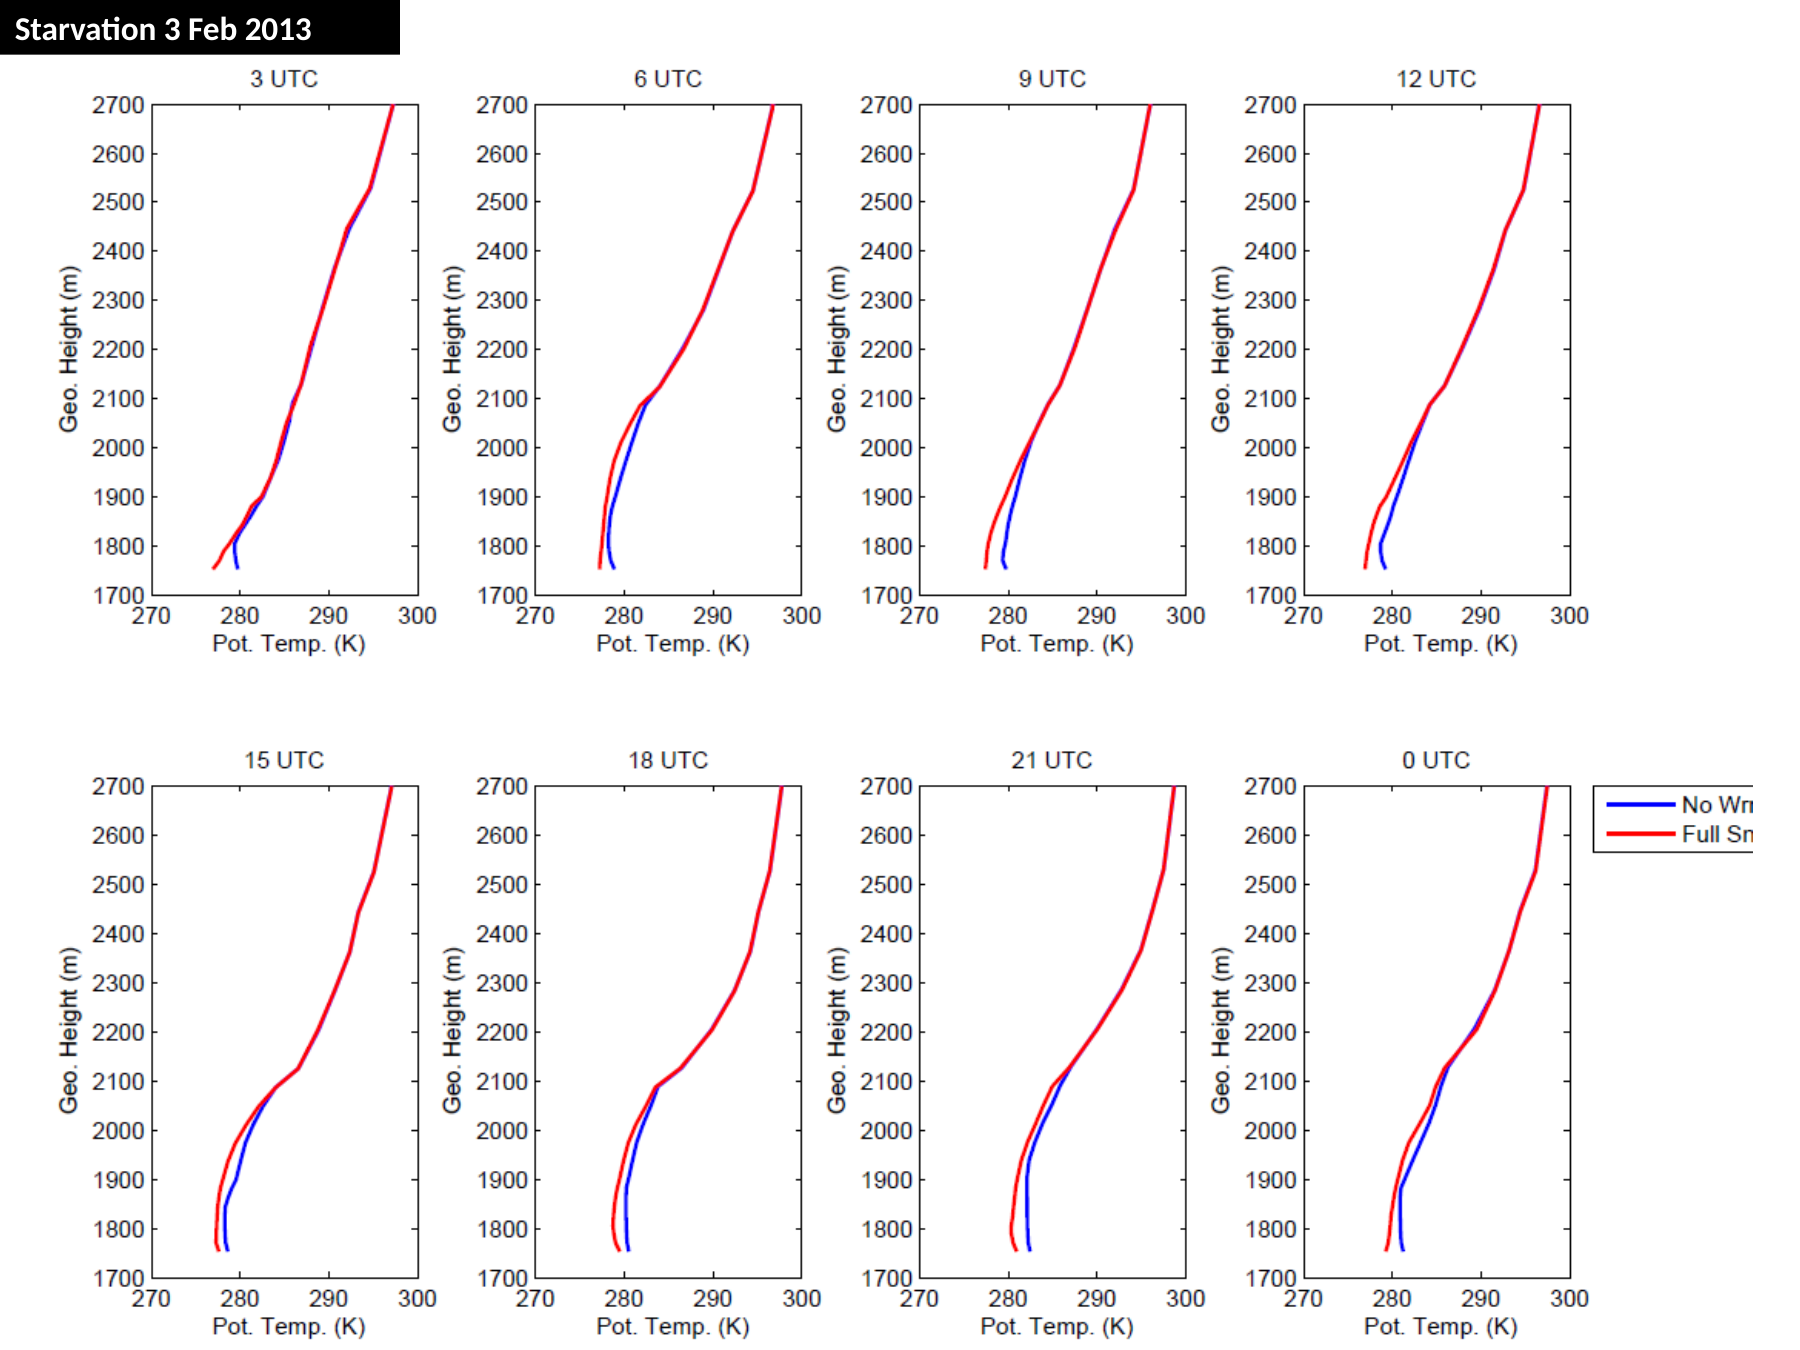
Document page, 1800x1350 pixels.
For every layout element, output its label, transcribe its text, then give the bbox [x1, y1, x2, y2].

text_box Starvation 3 Feb 2013 [0, 0, 400, 55]
picture [47, 55, 1753, 1350]
